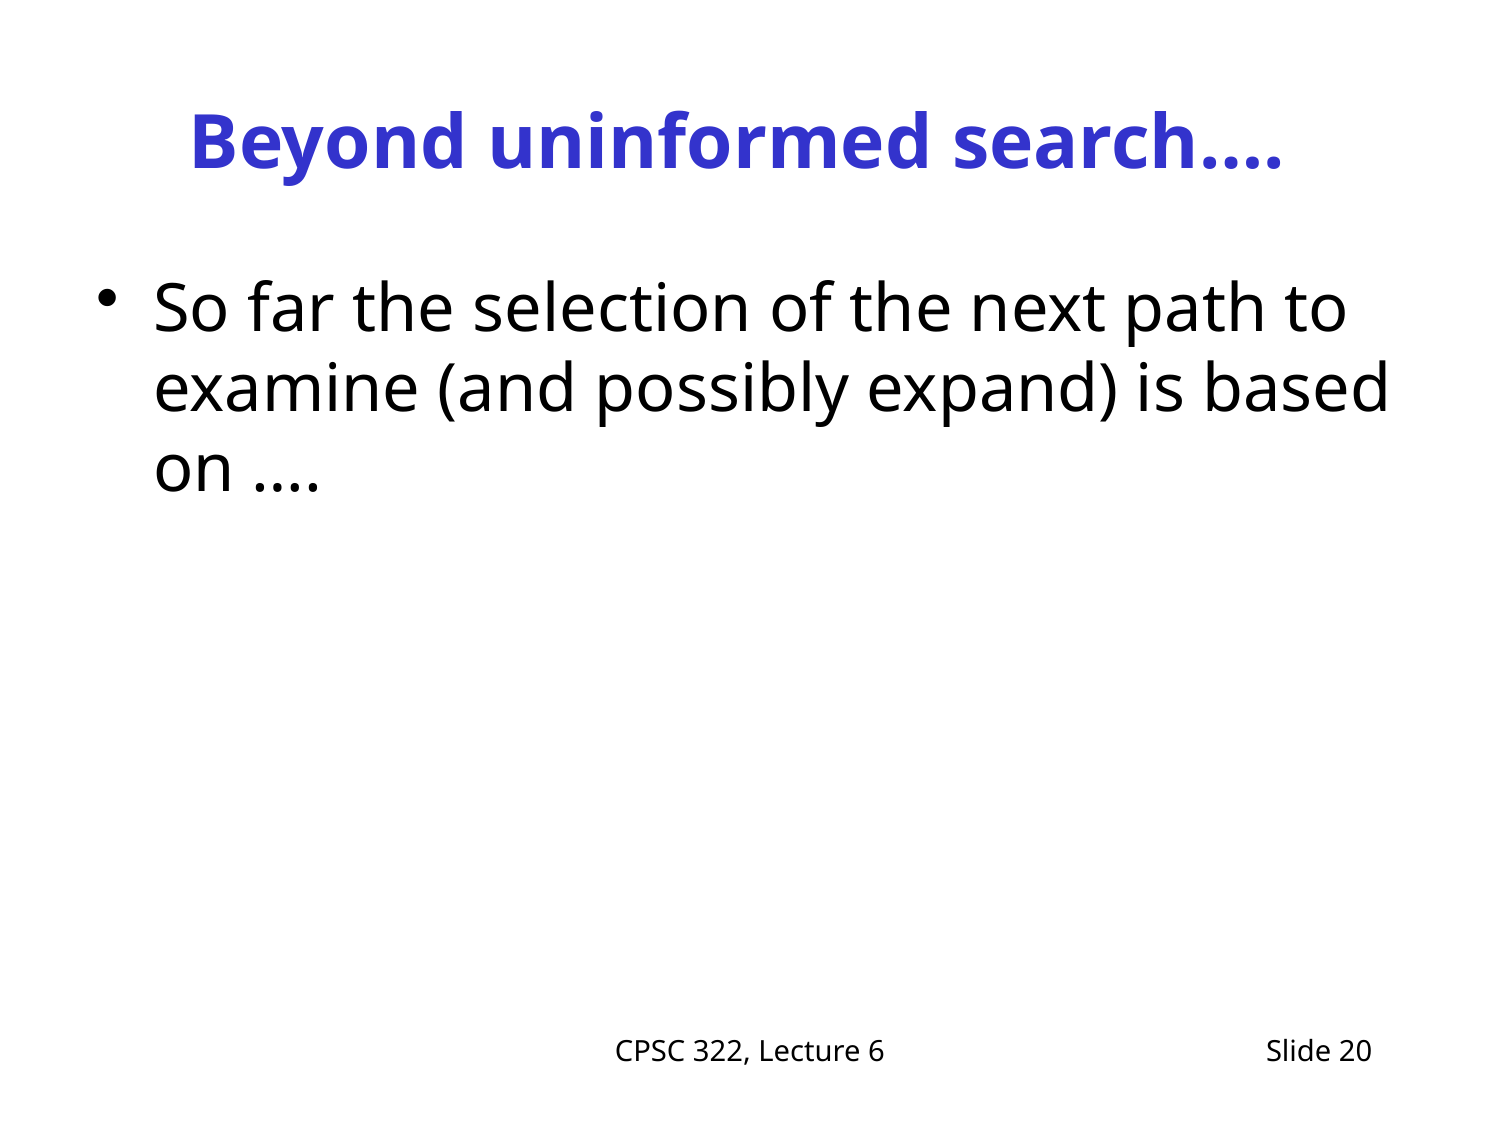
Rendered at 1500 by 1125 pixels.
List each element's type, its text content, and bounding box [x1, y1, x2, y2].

slide_number Slide 20 [1074, 1024, 1388, 1101]
footer CPSC 322, Lecture 6 [512, 1024, 988, 1101]
text_box So far the selection of the next path to examine (and possibly expand) is based on …. [82, 257, 1470, 459]
title Beyond uninformed search…. [46, 81, 1448, 195]
